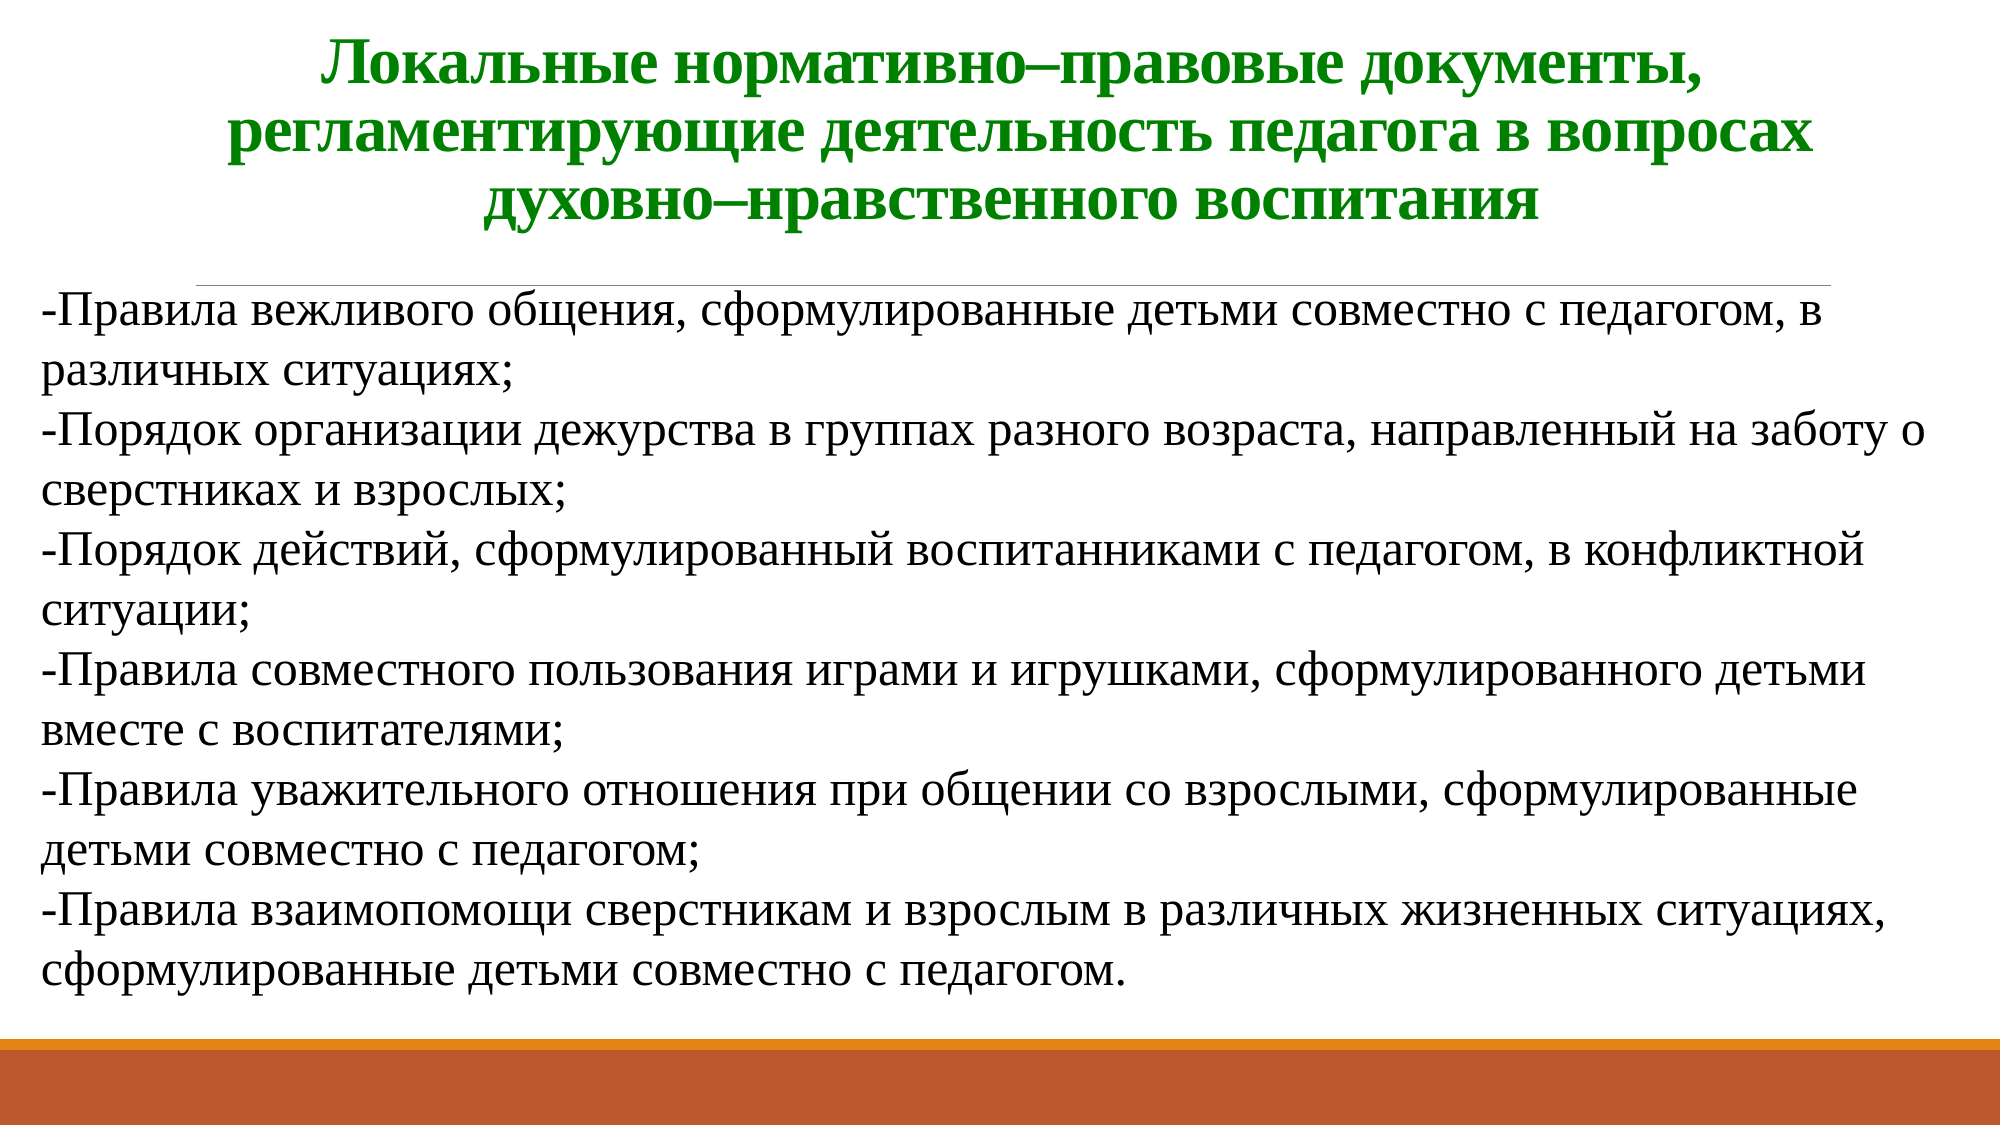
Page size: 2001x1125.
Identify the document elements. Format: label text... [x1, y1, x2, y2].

list -Правила вежливого общения, сформулированные детьми совместно с педагогом, в различных ситуациях; -Порядок организации дежурства в группах разного возраста, направленный на заботу о сверстниках и взрослых; -Порядок действий, сформулированный воспитанниками с педагогом, в конфликтной ситуации; -Правила совместного пользования играми и игрушками, сформулированного детьми вместе с воспитателями; -Правила уважительного отношения при общении со взрослыми, сформулированные детьми совместно с педагогом; -Правила взаимопомощи сверстникам и взрослым в различных жизненных ситуациях, сформулированные детьми совместно с педагогом. [25, 268, 1973, 1071]
title Локальные нормативно–правовые документы, регламентирующие деятельность педагога в вопросах духовно–нравственного воспитания [187, 19, 1838, 241]
